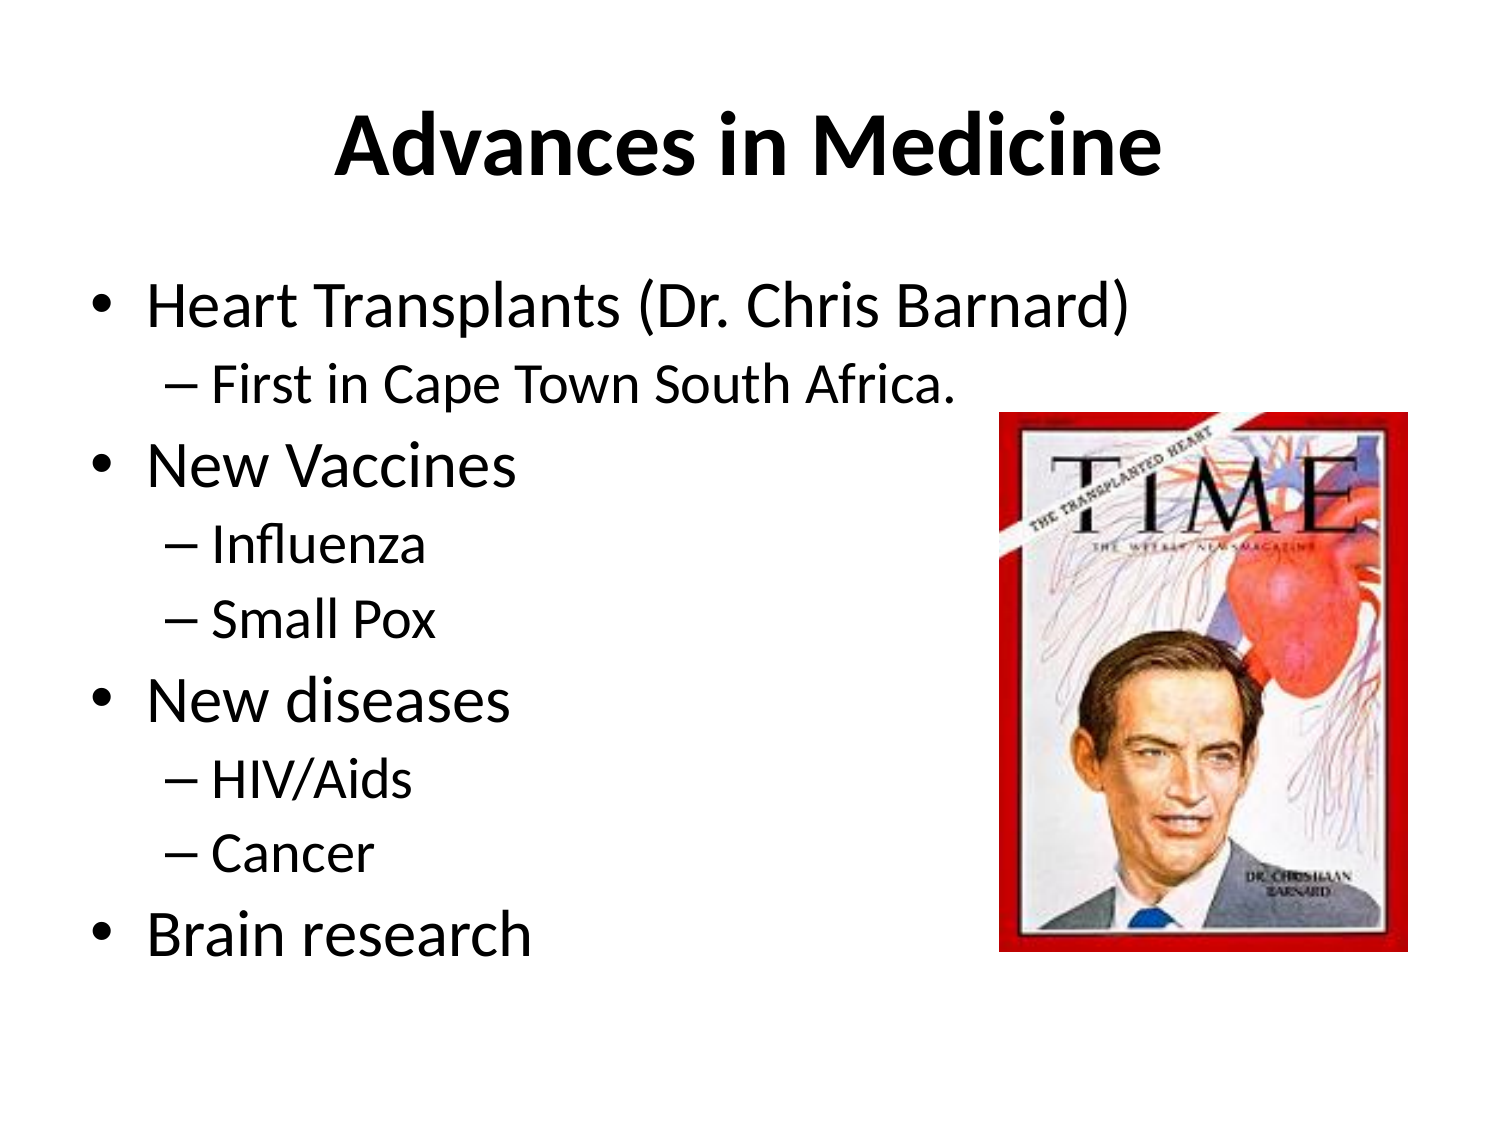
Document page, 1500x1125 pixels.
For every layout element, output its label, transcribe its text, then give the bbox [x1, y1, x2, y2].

list Heart Transplants (Dr. Chris Barnard) First in Cape Town South Africa. New Vaccines Influenza Small Pox New diseases HIV/Aids Cancer Brain research [75, 262, 1425, 1005]
picture [999, 412, 1408, 952]
title Advances in Medicine [75, 45, 1425, 233]
